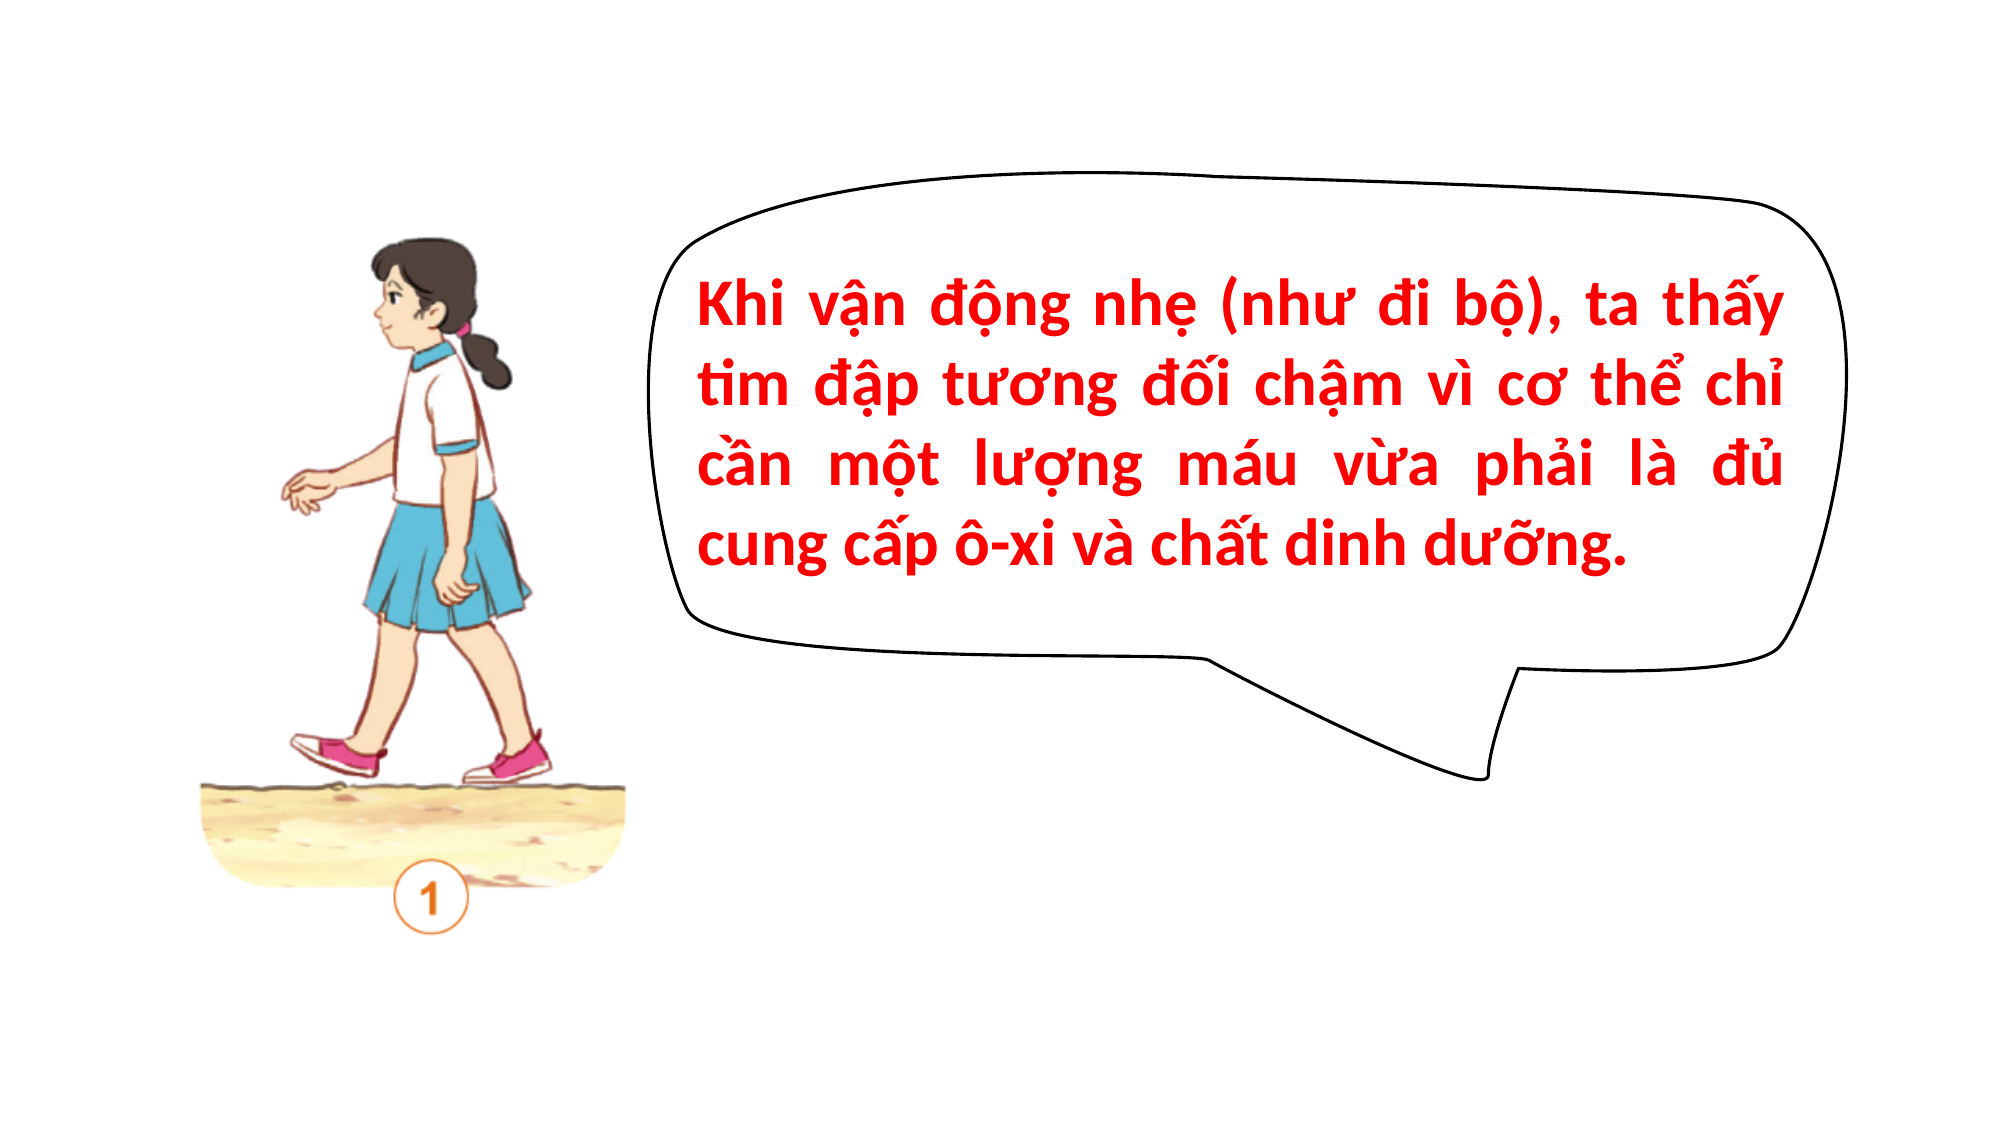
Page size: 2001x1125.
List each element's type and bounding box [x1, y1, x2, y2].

text_box [567, 128, 1921, 780]
picture [145, 211, 668, 939]
